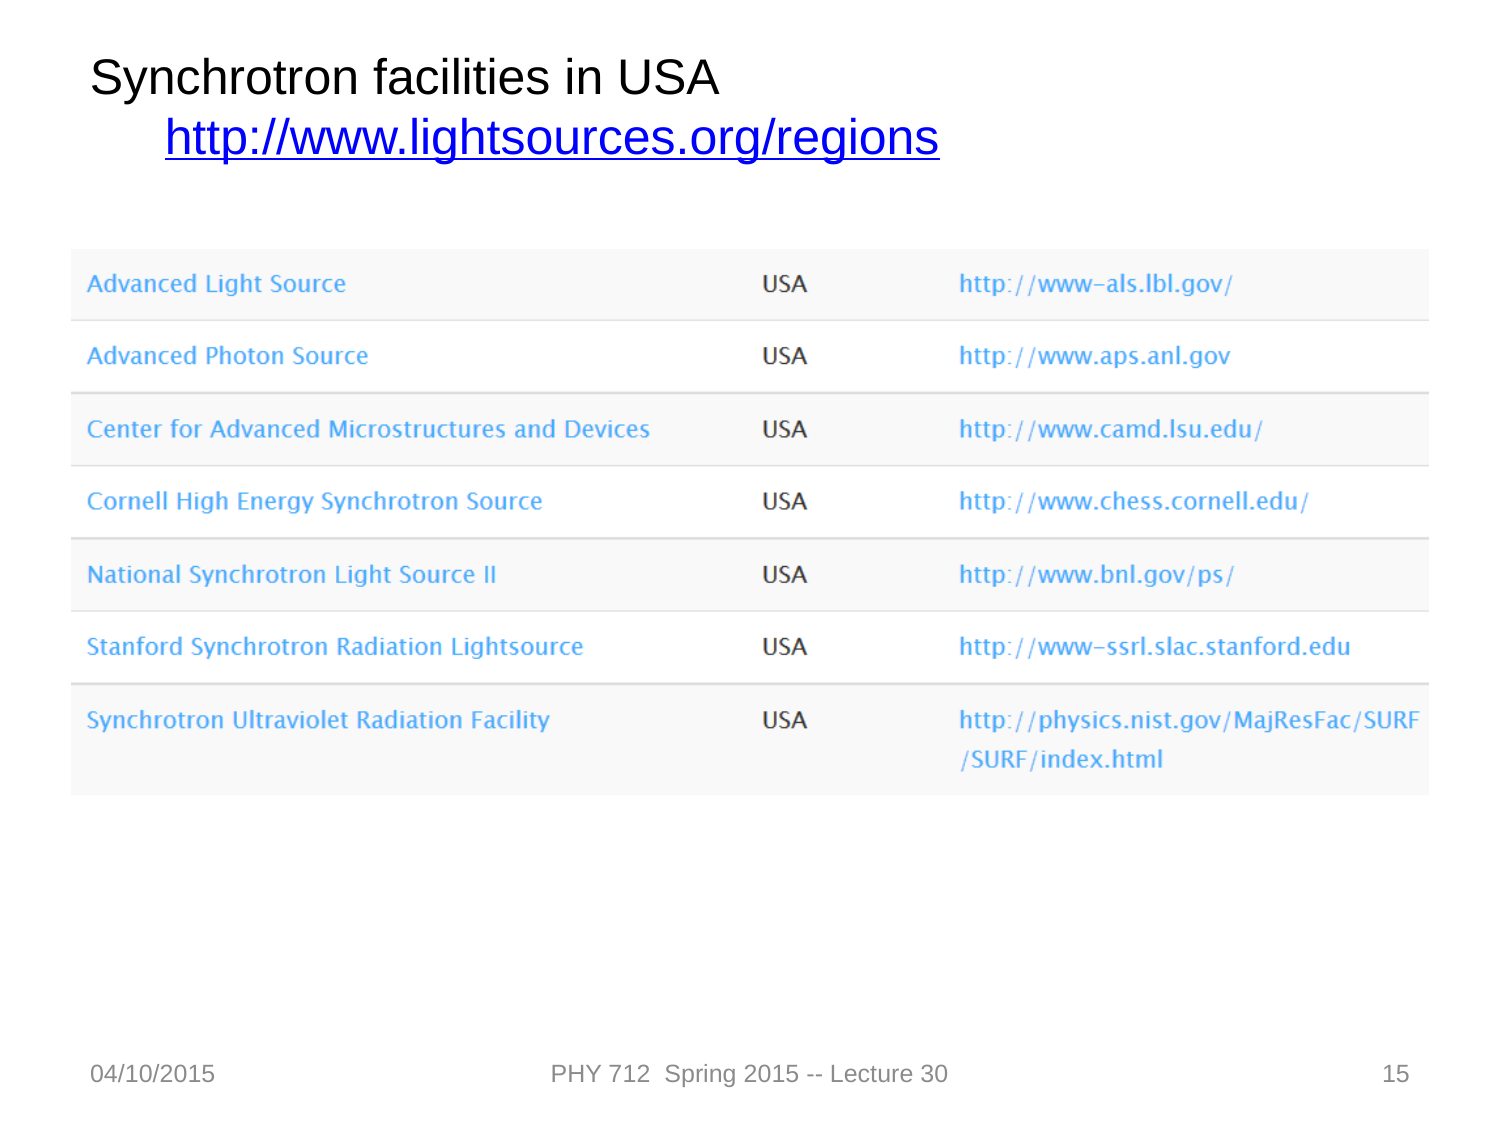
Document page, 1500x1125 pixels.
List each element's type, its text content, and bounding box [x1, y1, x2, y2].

slide_number 15 [1074, 1042, 1425, 1103]
picture [71, 249, 1429, 811]
footer PHY 712 Spring 2015 -- Lecture 30 [512, 1042, 988, 1103]
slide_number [75, 1042, 425, 1103]
text_box Synchrotron facilities in USA http://www.lightsources.org/regions [75, 37, 1163, 173]
